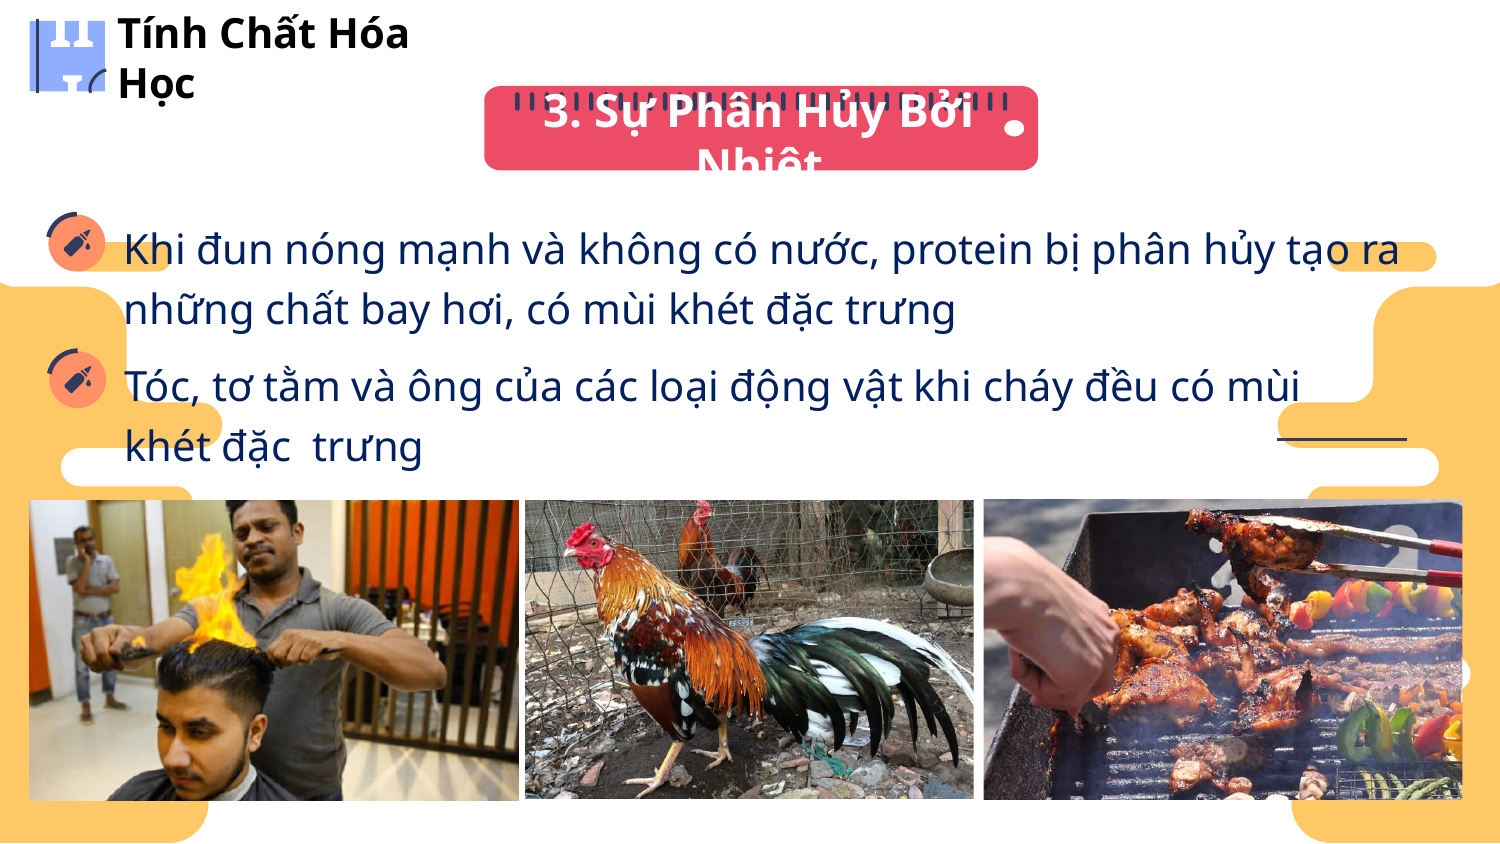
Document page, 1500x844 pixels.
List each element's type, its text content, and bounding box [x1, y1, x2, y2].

picture [524, 500, 974, 799]
text_box Tóc, tơ tằm và ông của các loại động vật khi cháy đều có mùi khét đặc trưng [109, 335, 1392, 482]
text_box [47, 213, 107, 273]
picture [28, 500, 519, 802]
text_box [28, 8, 453, 111]
text_box Khi đun nóng mạnh và không có nước, protein bị phân hủy tạo ra những chất bay hơi, có mùi khét đặc trưng [108, 198, 1482, 345]
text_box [483, 85, 1039, 175]
picture [983, 498, 1463, 800]
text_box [48, 350, 107, 409]
